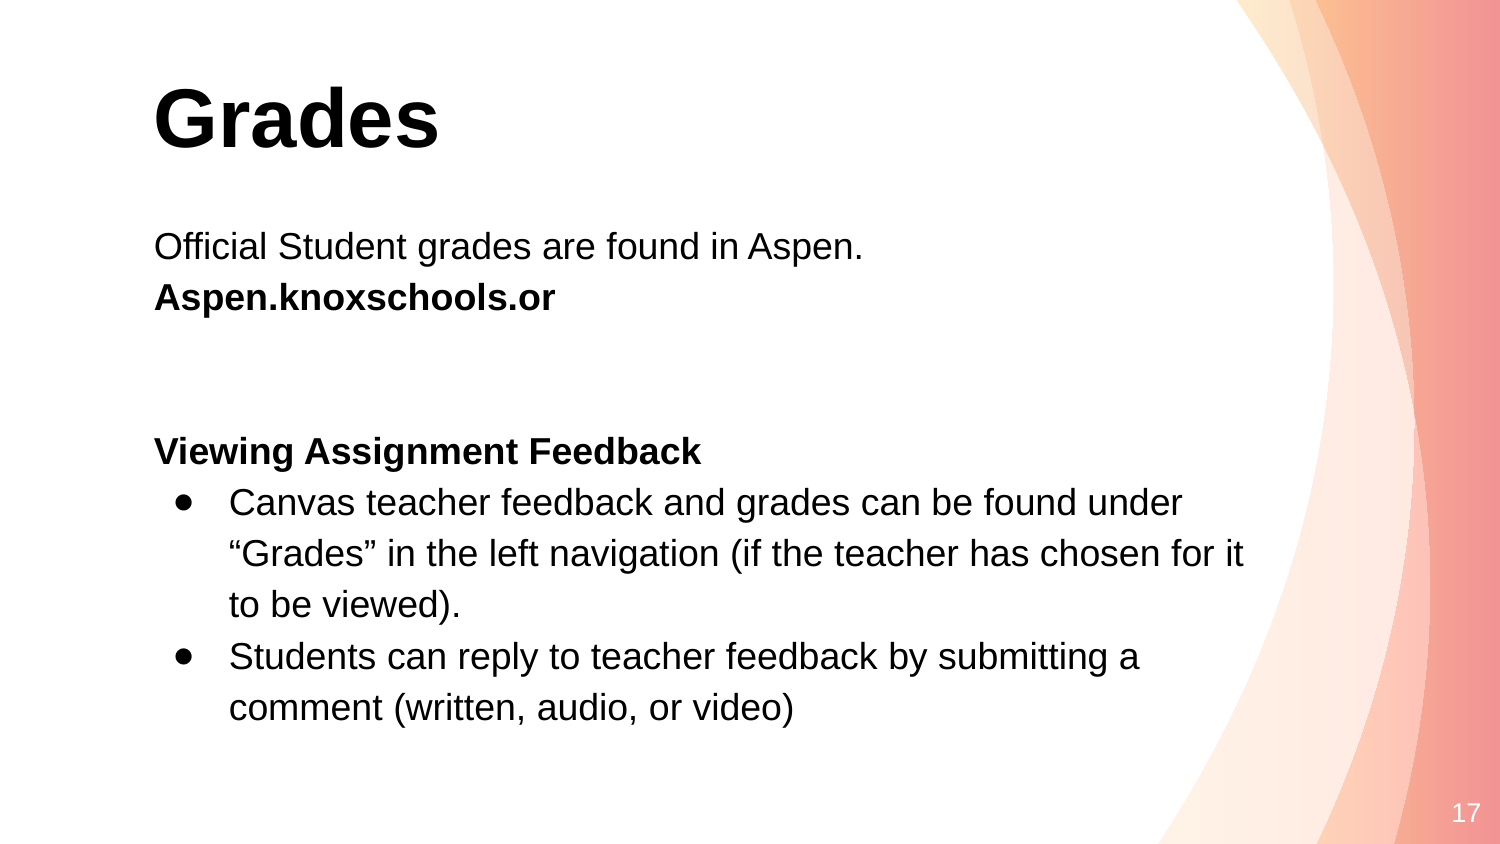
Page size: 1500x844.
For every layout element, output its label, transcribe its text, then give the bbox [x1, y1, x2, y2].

list Grades Official Student grades are found in Aspen. Aspen.knoxschools.or Viewing Assignment Feedback Canvas teacher feedback and grades can be found under “Grades” in the left navigation (if the teacher has chosen for it to be viewed). Students can reply to teacher feedback by submitting a comment (written, audio, or video) [153, 50, 1321, 720]
slide_number ‹#› [1391, 779, 1482, 844]
